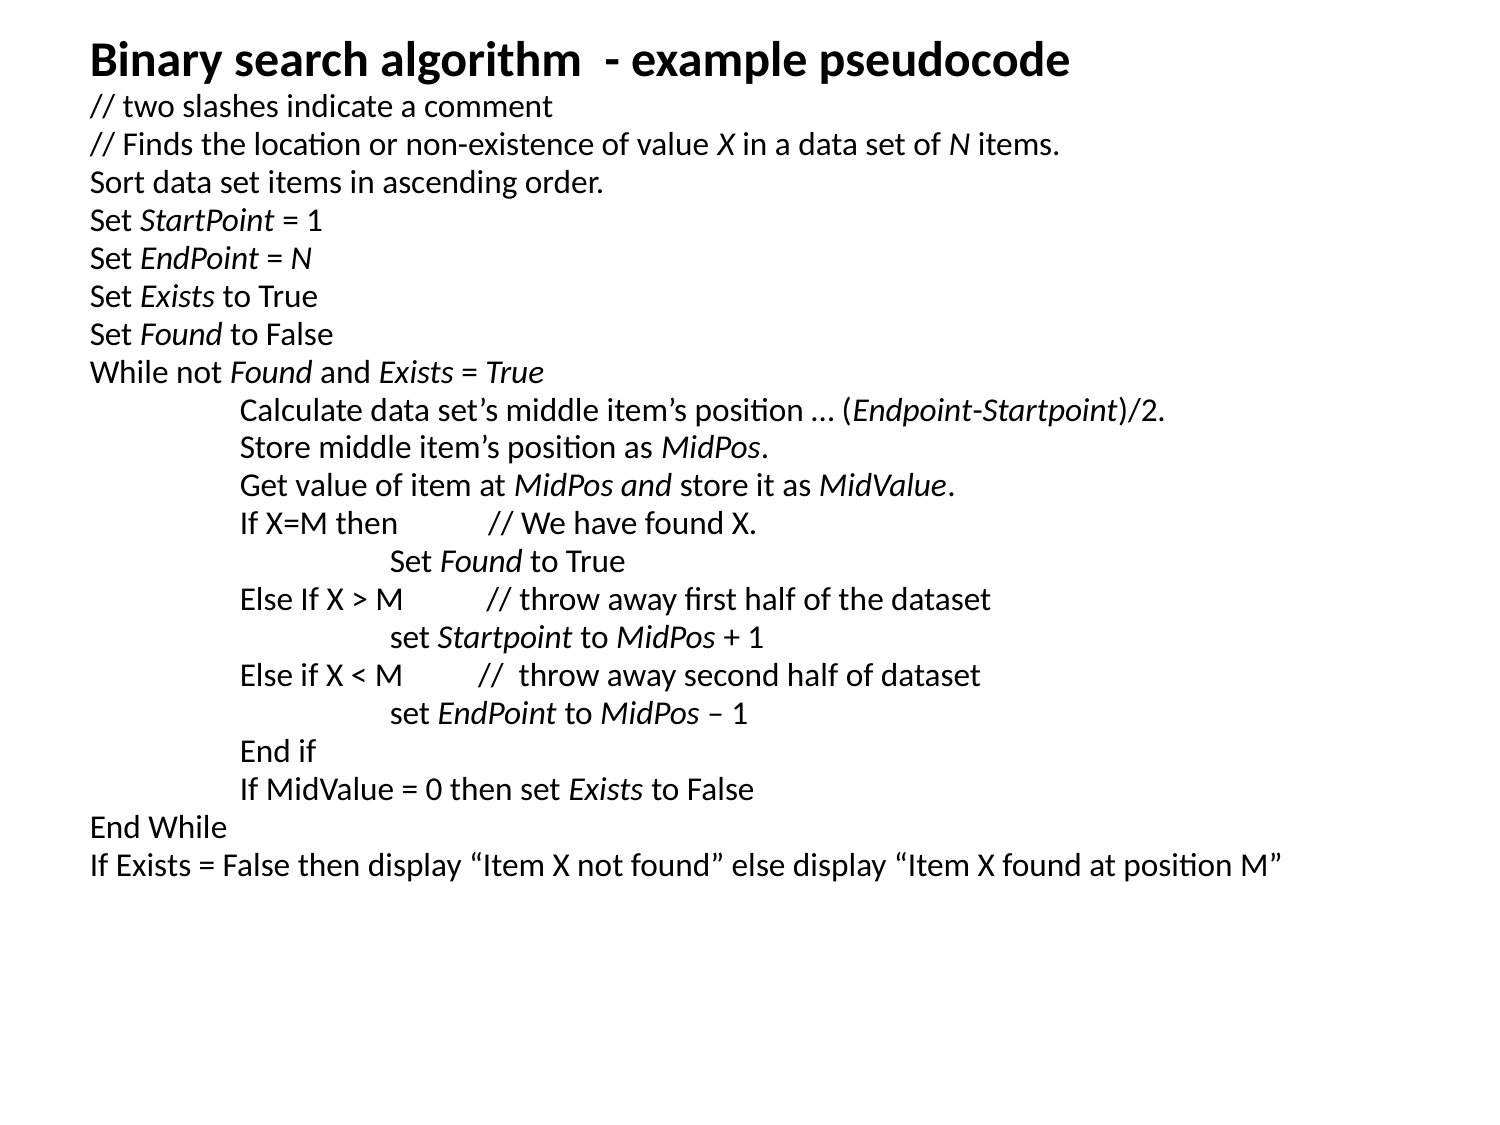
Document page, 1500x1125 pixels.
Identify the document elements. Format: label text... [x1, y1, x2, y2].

list Binary search algorithm - example pseudocode // two slashes indicate a comment // Finds the location or non-existence of value X in a data set of N items. Sort data set items in ascending order. Set StartPoint = 1 Set EndPoint = N Set Exists to True Set Found to False While not Found and Exists = True Calculate data set’s middle item’s position … (Endpoint-Startpoint)/2. Store middle item’s position as MidPos. Get value of item at MidPos and store it as MidValue. If X=M then // We have found X. Set Found to True Else If X > M // throw away first half of the dataset set Startpoint to MidPos + 1 Else if X < M // throw away second half of dataset set EndPoint to MidPos – 1 End if If MidValue = 0 then set Exists to False End While If Exists = False then display “Item X not found” else display “Item X found at position M” [75, 19, 1483, 1035]
